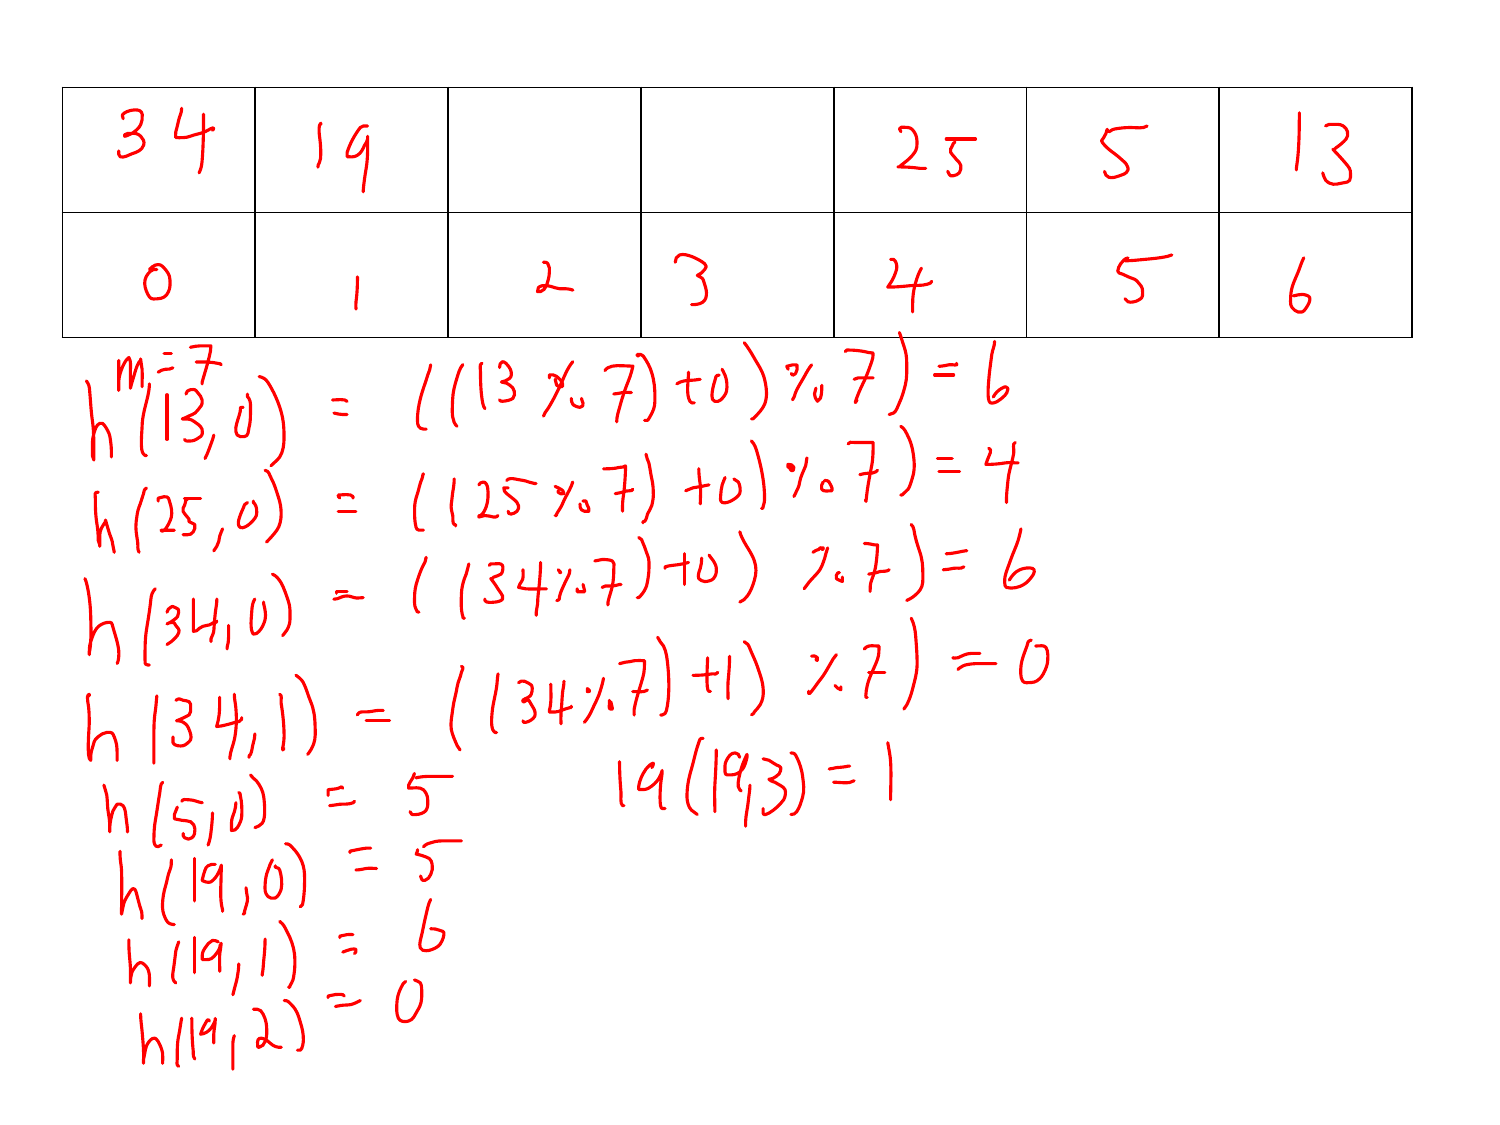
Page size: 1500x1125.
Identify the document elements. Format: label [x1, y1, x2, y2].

table_cell [63, 213, 254, 337]
table_header [1027, 88, 1218, 212]
table_header [256, 88, 447, 212]
table_header [63, 88, 254, 212]
table_cell [449, 213, 640, 337]
table_cell [256, 213, 447, 337]
table_cell [1027, 213, 1218, 337]
table_cell [1220, 213, 1411, 337]
table_header [642, 88, 833, 212]
table_cell [835, 213, 1026, 337]
table_header [1220, 88, 1411, 212]
table_header [835, 88, 1026, 212]
table_header [449, 88, 640, 212]
table_cell [642, 213, 833, 337]
